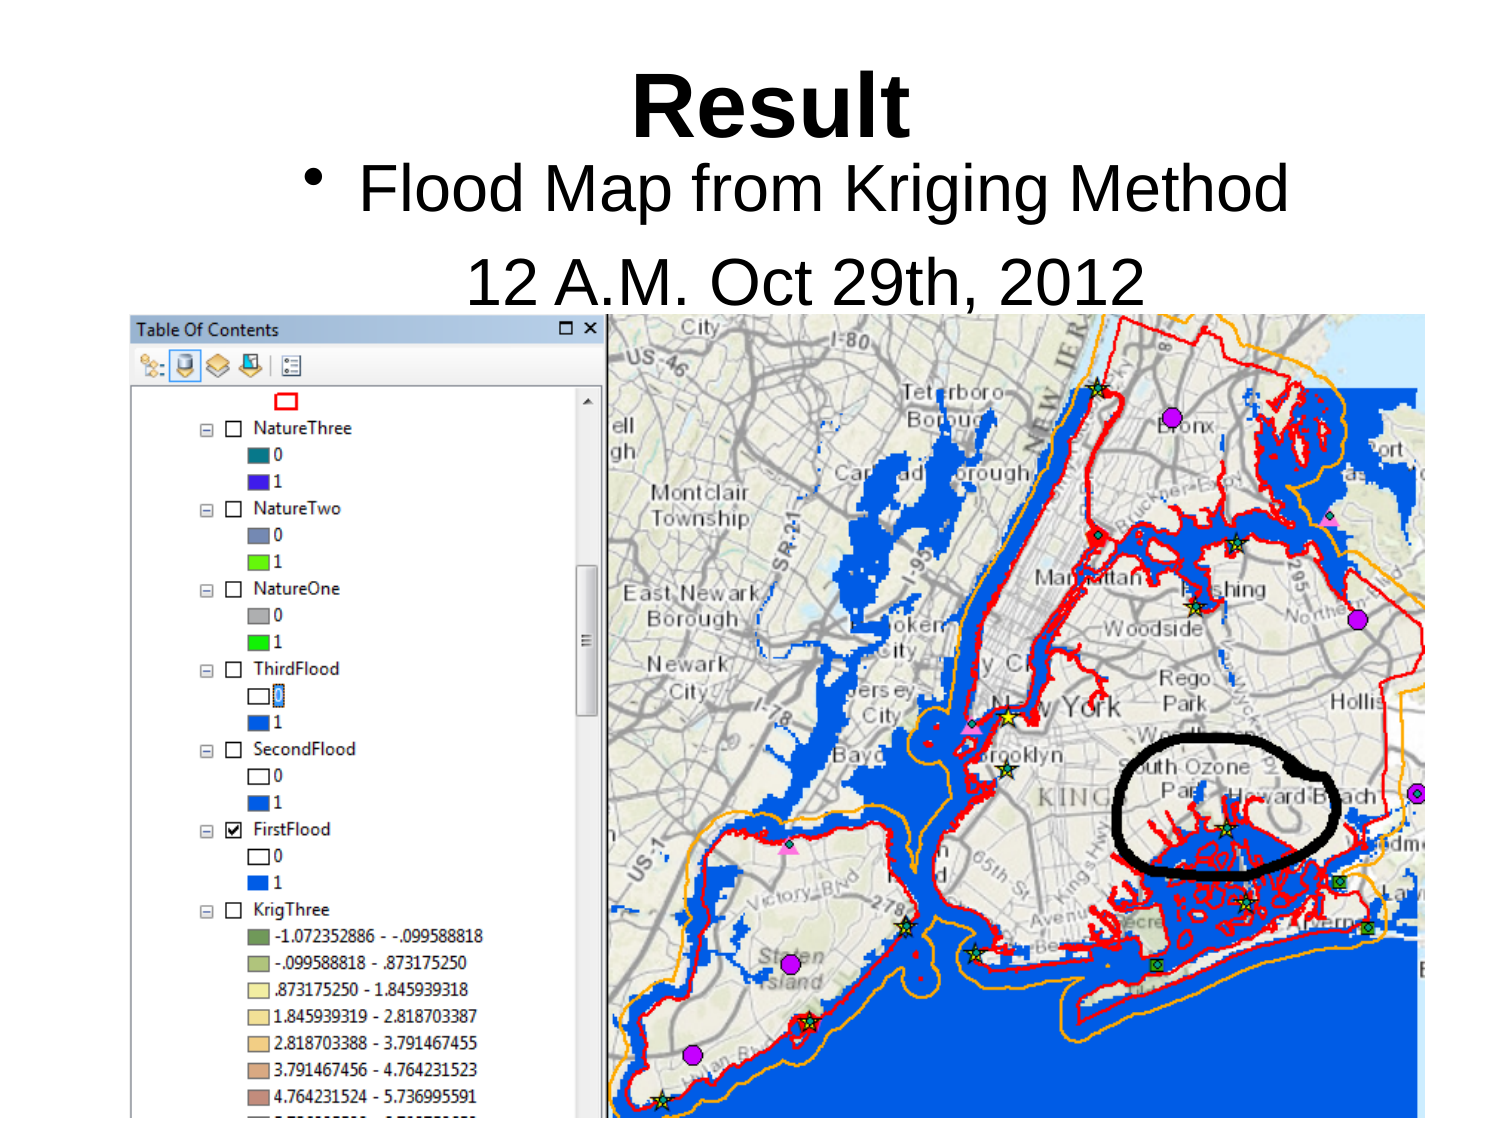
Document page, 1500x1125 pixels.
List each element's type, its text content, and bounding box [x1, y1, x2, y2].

text_box Result [95, 7, 1446, 195]
picture [129, 314, 1425, 1118]
text_box Flood Map from Kriging Method 12 A.M. Oct 29th, 2012 [168, 137, 1425, 314]
